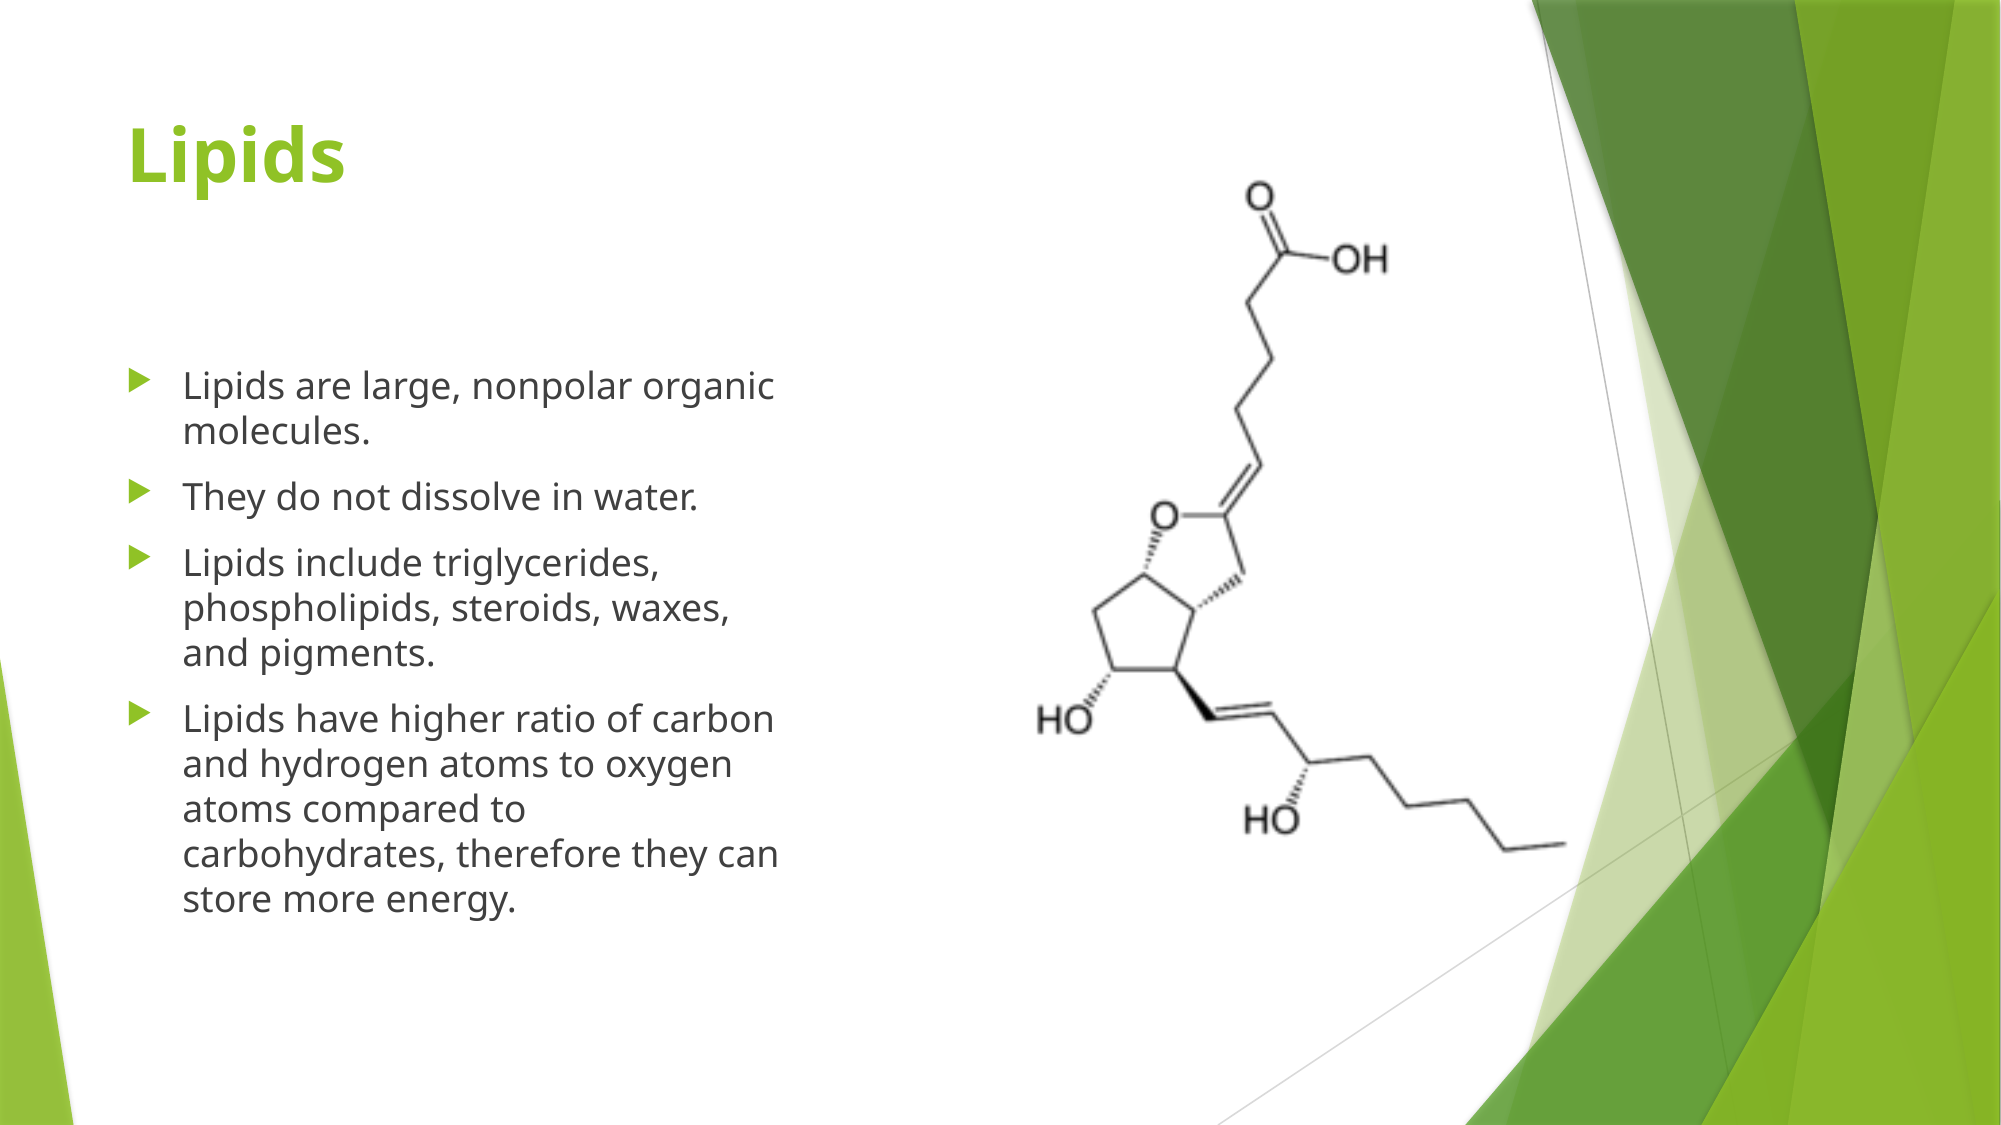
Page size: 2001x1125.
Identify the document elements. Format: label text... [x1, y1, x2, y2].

title Lipids [111, 99, 1522, 317]
list Lipids are large, nonpolar organic molecules. They do not dissolve in water. Lipids include triglycerides, phospholipids, steroids, waxes, and pigments. Lipids have higher ratio of carbon and hydrogen atoms to oxygen atoms compared to carbohydrates, therefore they can store more energy. [111, 354, 798, 992]
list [1005, 149, 1600, 887]
